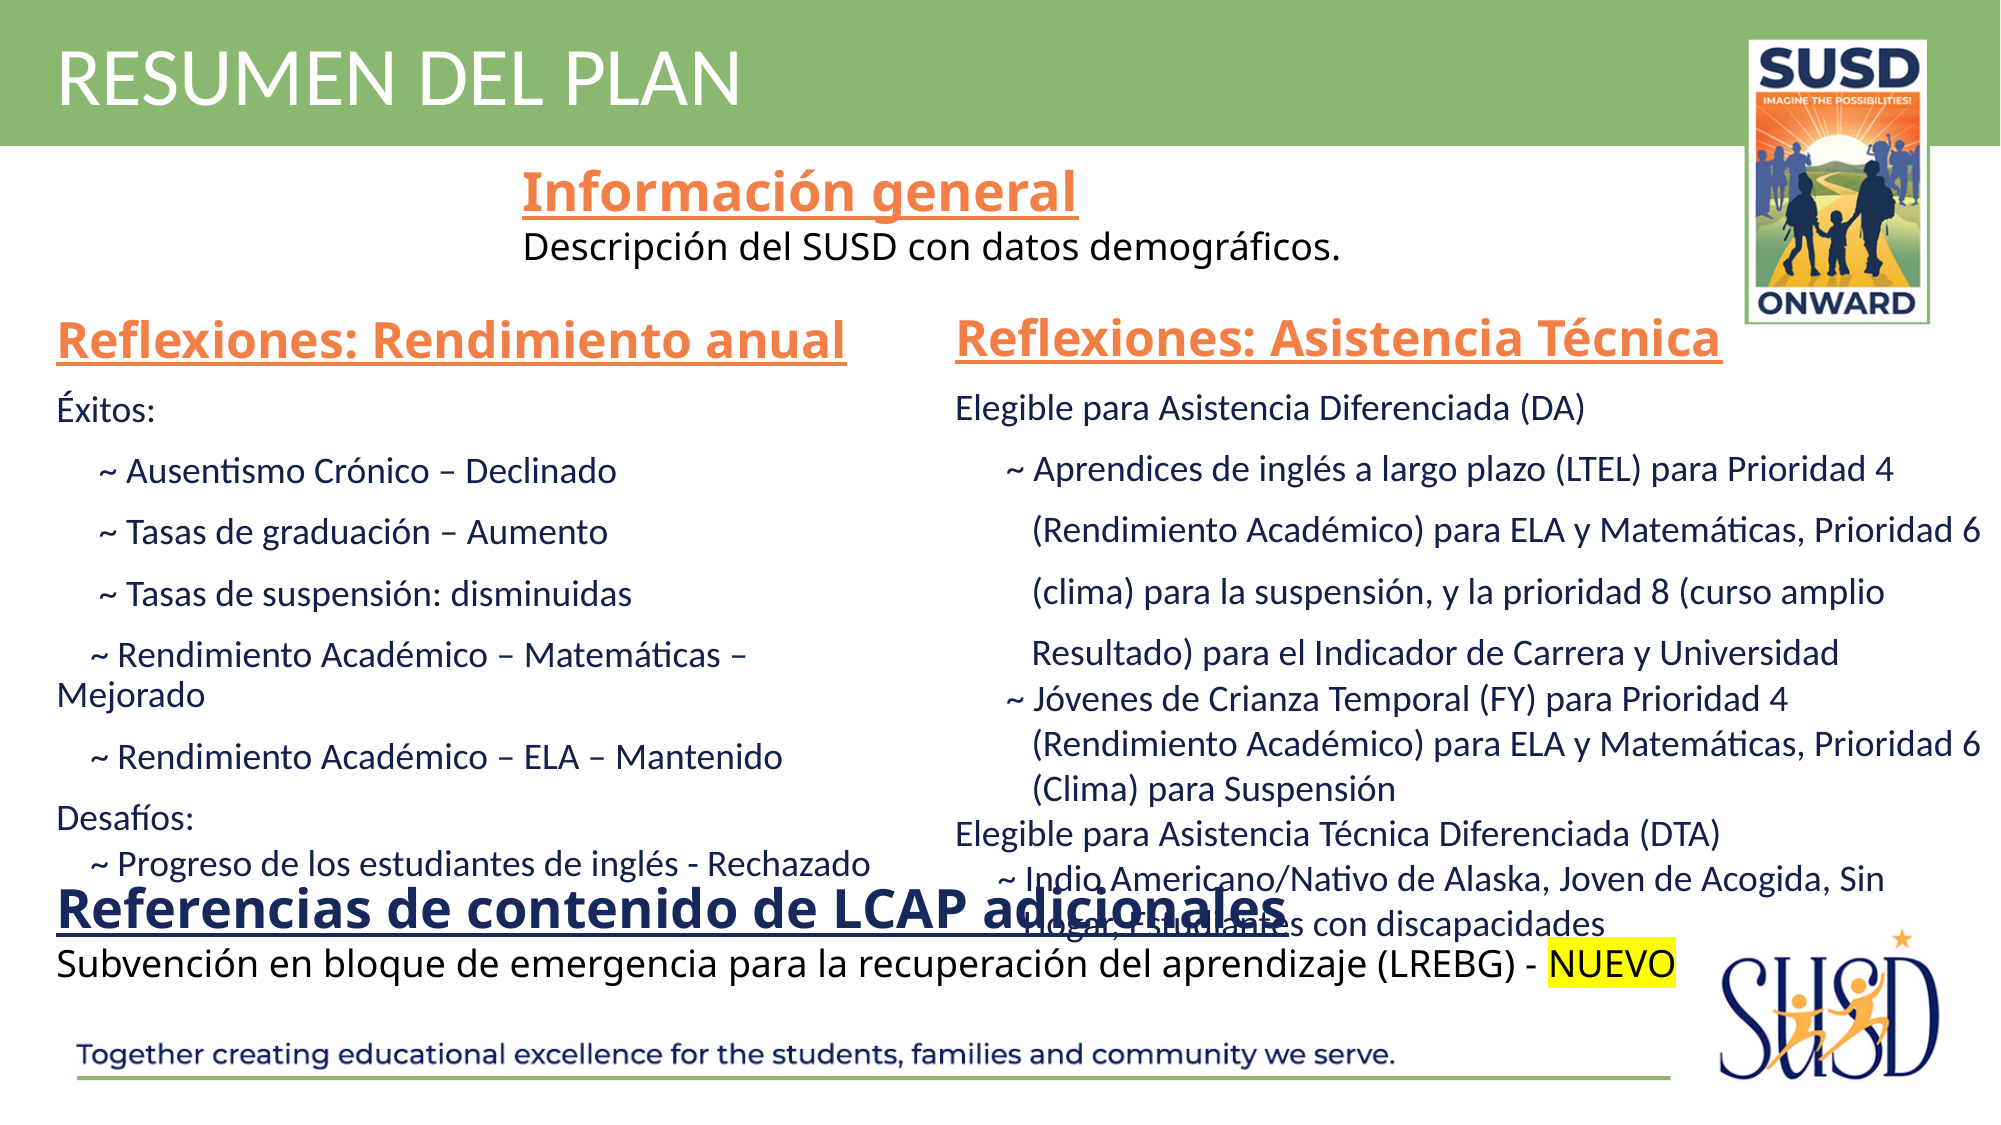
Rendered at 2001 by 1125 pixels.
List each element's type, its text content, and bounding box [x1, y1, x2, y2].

text_box Referencias de contenido de LCAP adicionales Subvención en bloque de emergencia para la recuperación del aprendizaje (LREBG) - NUEVO [41, 867, 1844, 993]
list Reflexiones: Rendimiento anual Éxitos: ~ Ausentismo Crónico – Declinado ~ Tasas de graduación – Aumento ~ Tasas de suspensión: disminuidas ~ Rendimiento Académico – Matemáticas – Mejorado ~ Rendimiento Académico – ELA – Mantenido Desafíos: ~ Progreso de los estudiantes de inglés - Rechazado [41, 307, 891, 867]
text_box Reflexiones: Asistencia Técnica Elegible para Asistencia Diferenciada (DA) ~ Aprendices de inglés a largo plazo (LTEL) para Prioridad 4 (Rendimiento Académico) para ELA y Matemáticas, Prioridad 6 (clima) para la suspensión, y la prioridad 8 (curso amplio Resultado) para el Indicador de Carrera y Universidad ~ Jóvenes de Crianza Temporal (FY) para Prioridad 4 (Rendimiento Académico) para ELA y Matemáticas, Prioridad 6 (Clima) para Suspensión Elegible para Asistencia Técnica Diferenciada (DTA) ~ Indio Americano/Nativo de Alaska, Joven de Acogida, Sin Hogar, Estudiantes con discapacidades [940, 305, 2000, 951]
picture [0, 0, 2001, 1125]
text_box Información general Descripción del SUSD con datos demográficos. [507, 150, 1549, 275]
title Resumen del plan [41, 36, 1966, 122]
